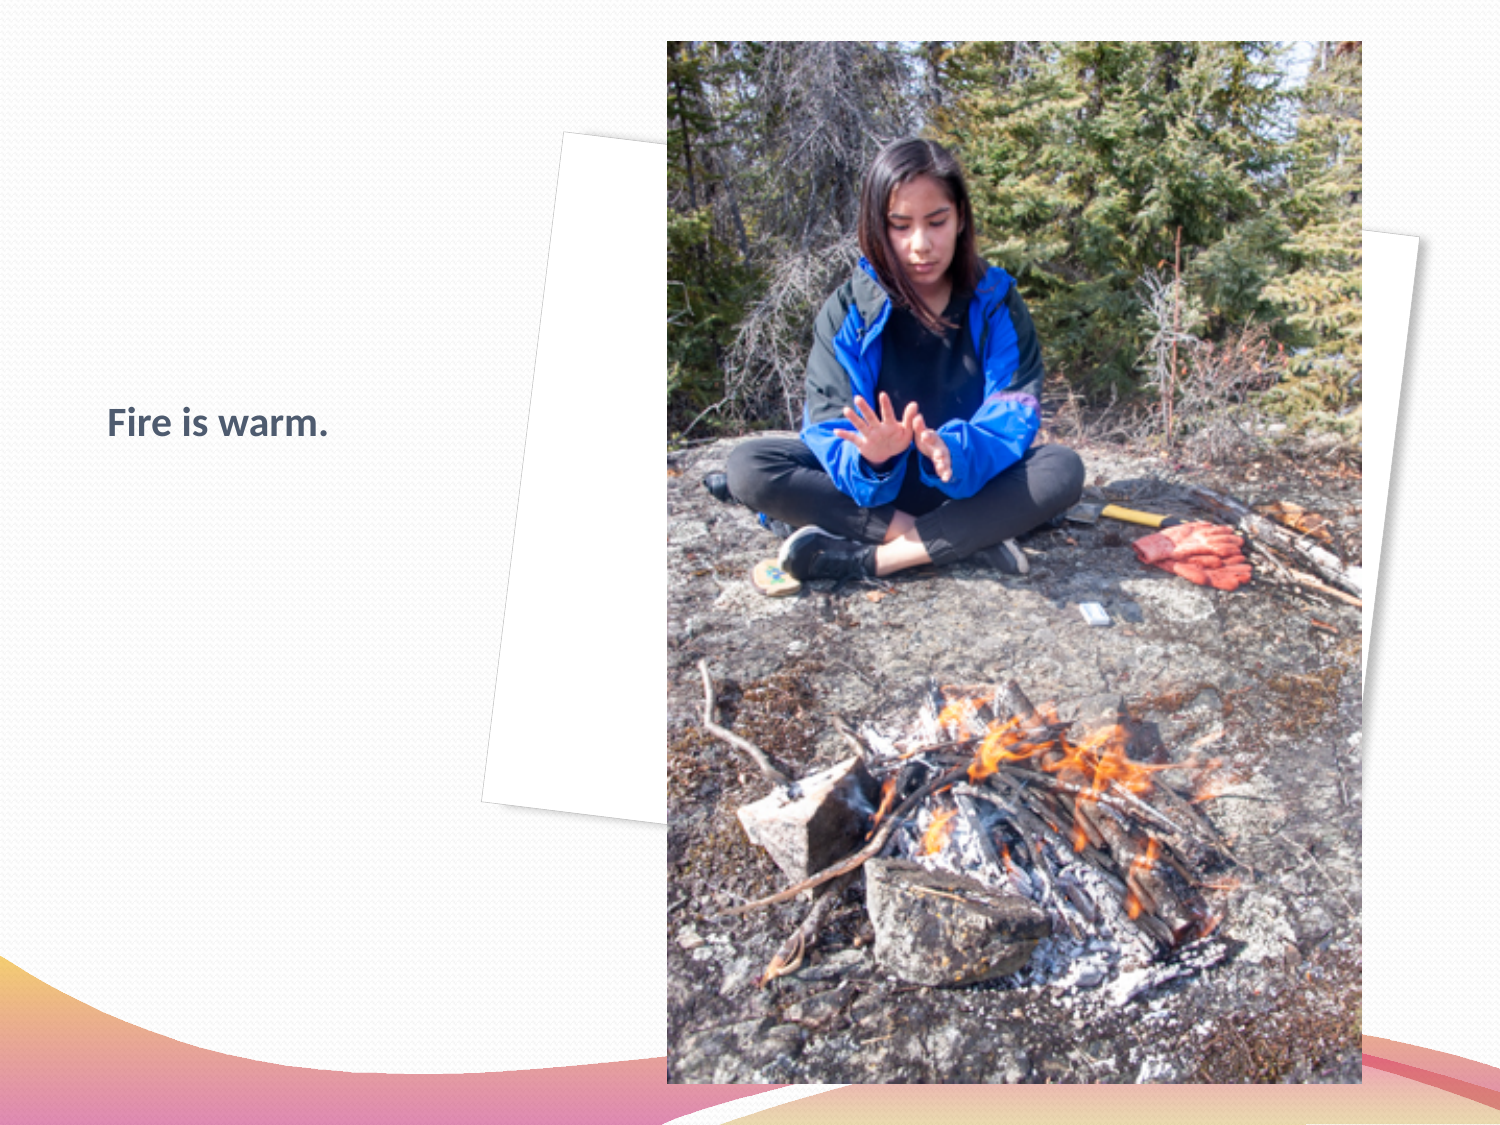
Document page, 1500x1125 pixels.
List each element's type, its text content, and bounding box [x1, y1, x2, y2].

picture [666, 41, 1362, 1084]
title Fire is warm. [99, 193, 463, 453]
